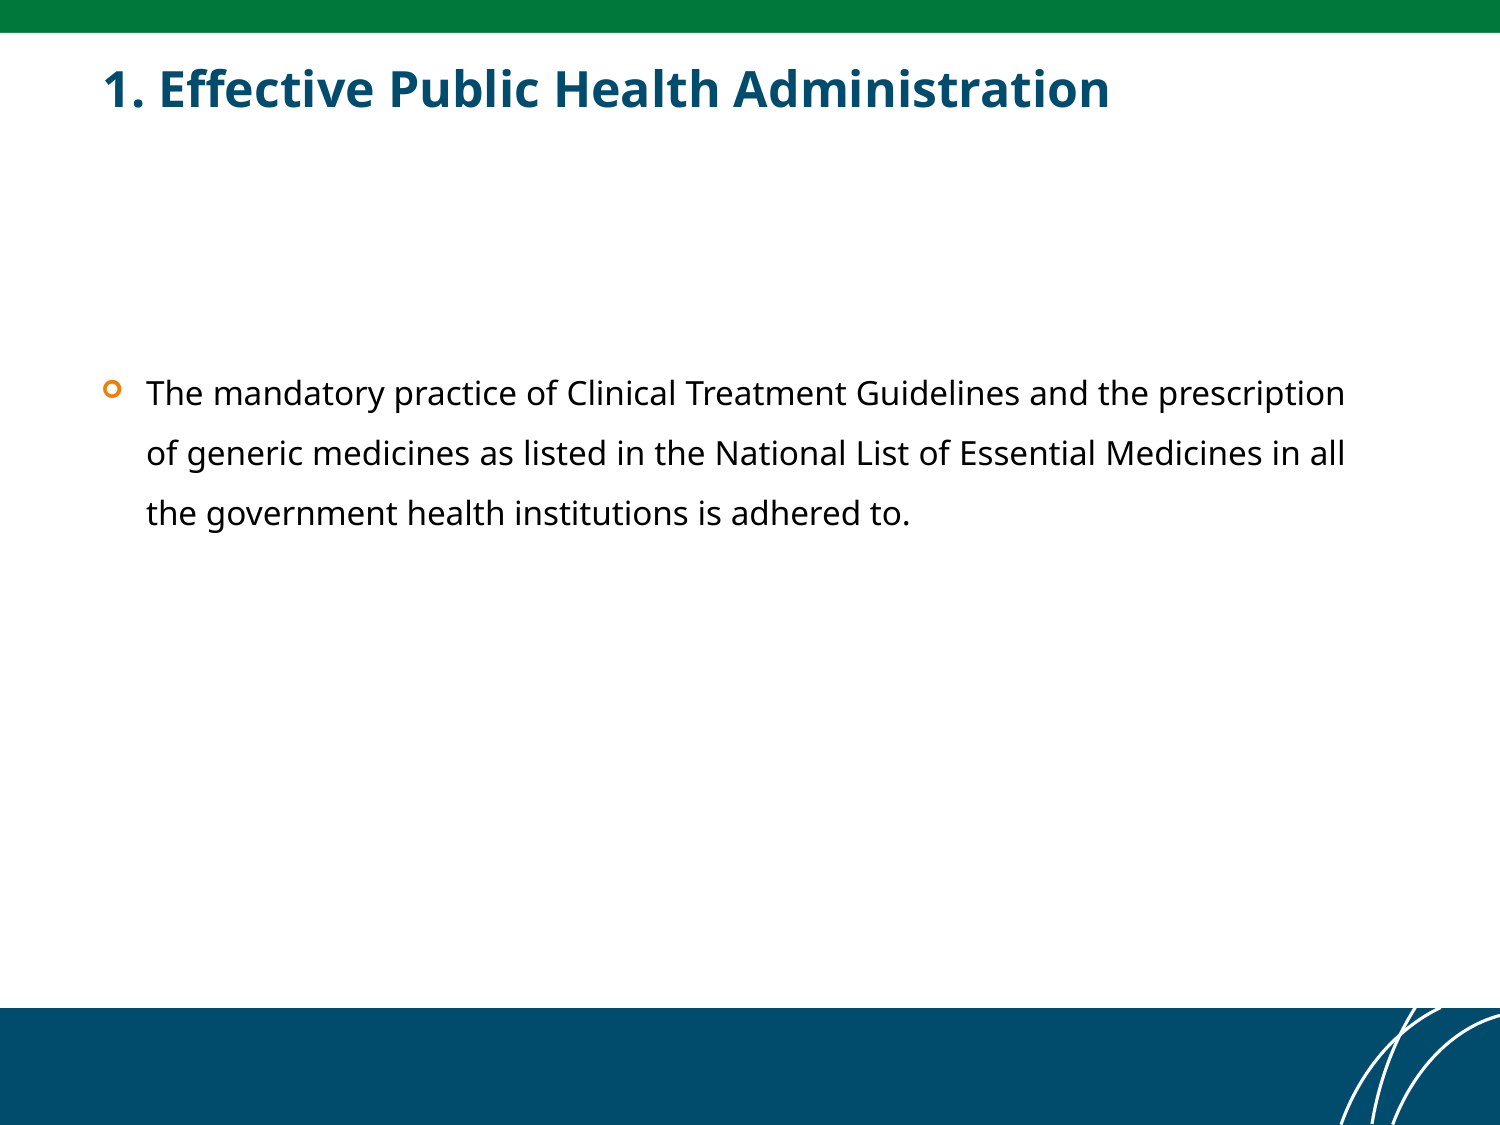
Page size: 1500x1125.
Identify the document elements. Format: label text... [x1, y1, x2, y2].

text_box 1. Effective Public Health Administration [87, 37, 1240, 138]
text_box The mandatory practice of Clinical Treatment Guidelines and the prescription of generic medicines as listed in the National List of Essential Medicines in all the government health institutions is adhered to. [74, 345, 1363, 540]
